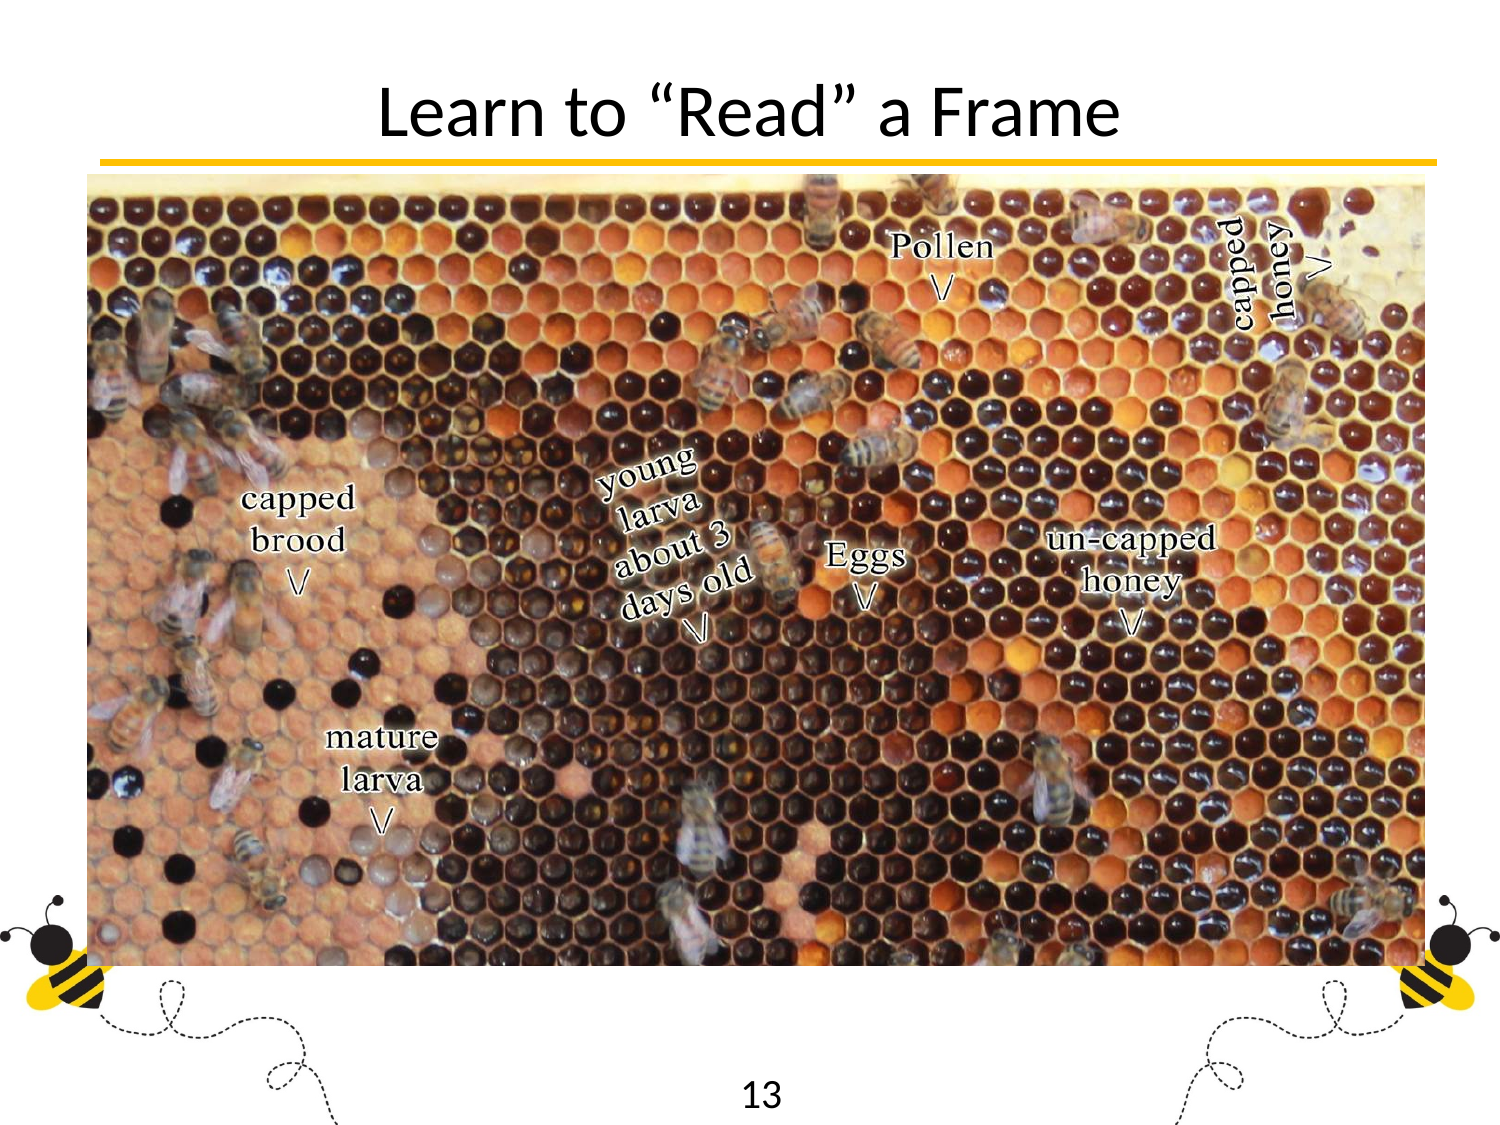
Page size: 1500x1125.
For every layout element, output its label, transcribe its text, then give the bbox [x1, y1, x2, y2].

text_box 13 [725, 1059, 798, 1125]
picture [0, 174, 1500, 1125]
title Learn to “Read” a Frame [75, 12, 1425, 200]
